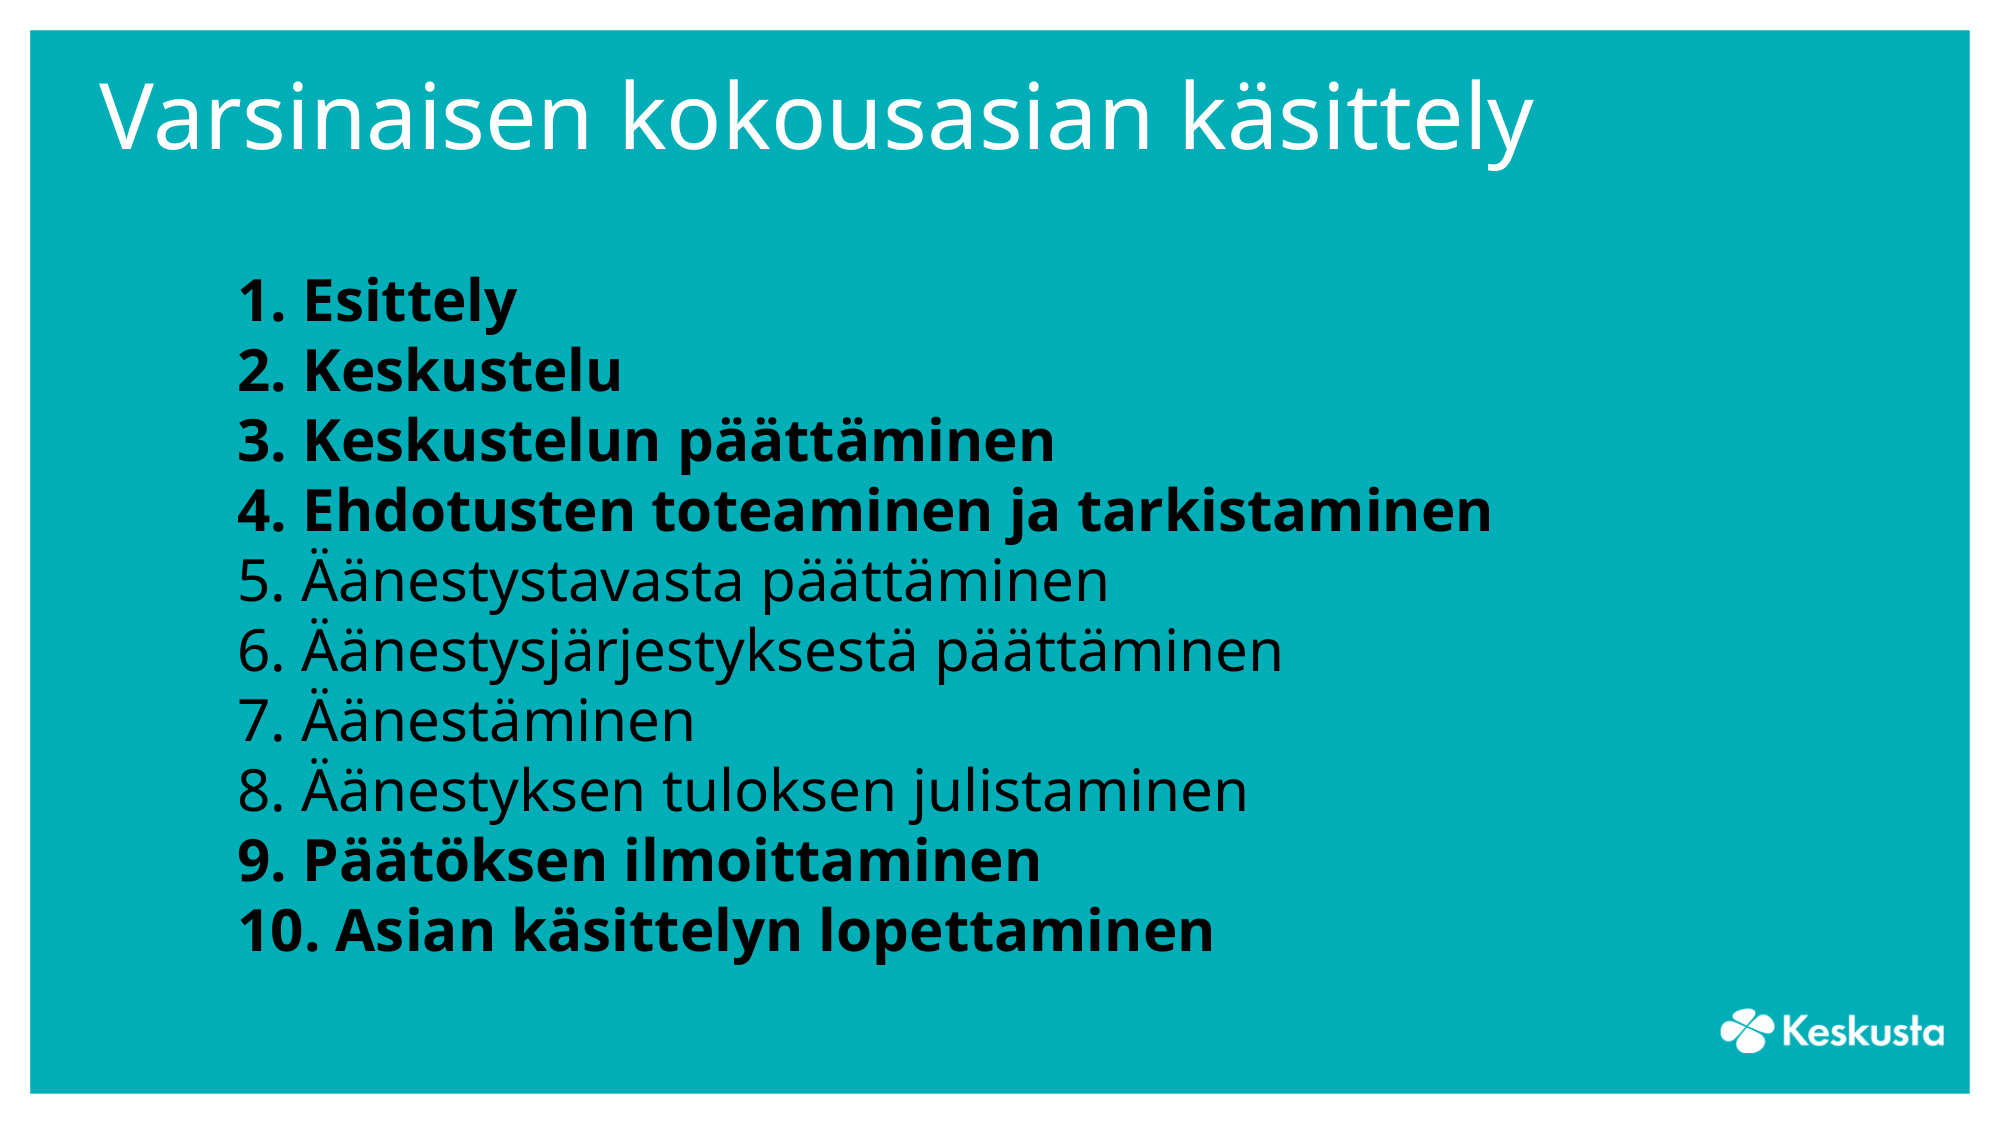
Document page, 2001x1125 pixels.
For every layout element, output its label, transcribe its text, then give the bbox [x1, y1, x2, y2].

text_box 1. Esittely 2. Keskustelu 3. Keskustelun päättäminen 4. Ehdotusten toteaminen ja tarkistaminen 5. Äänestystavasta päättäminen 6. Äänestysjärjestyksestä päättäminen 7. Äänestäminen 8. Äänestyksen tuloksen julistaminen 9. Päätöksen ilmoittaminen 10. Asian käsittelyn lopettaminen [222, 255, 1896, 1040]
title Varsinaisen kokousasian käsittely [84, 51, 1731, 189]
picture [0, 0, 2001, 1125]
